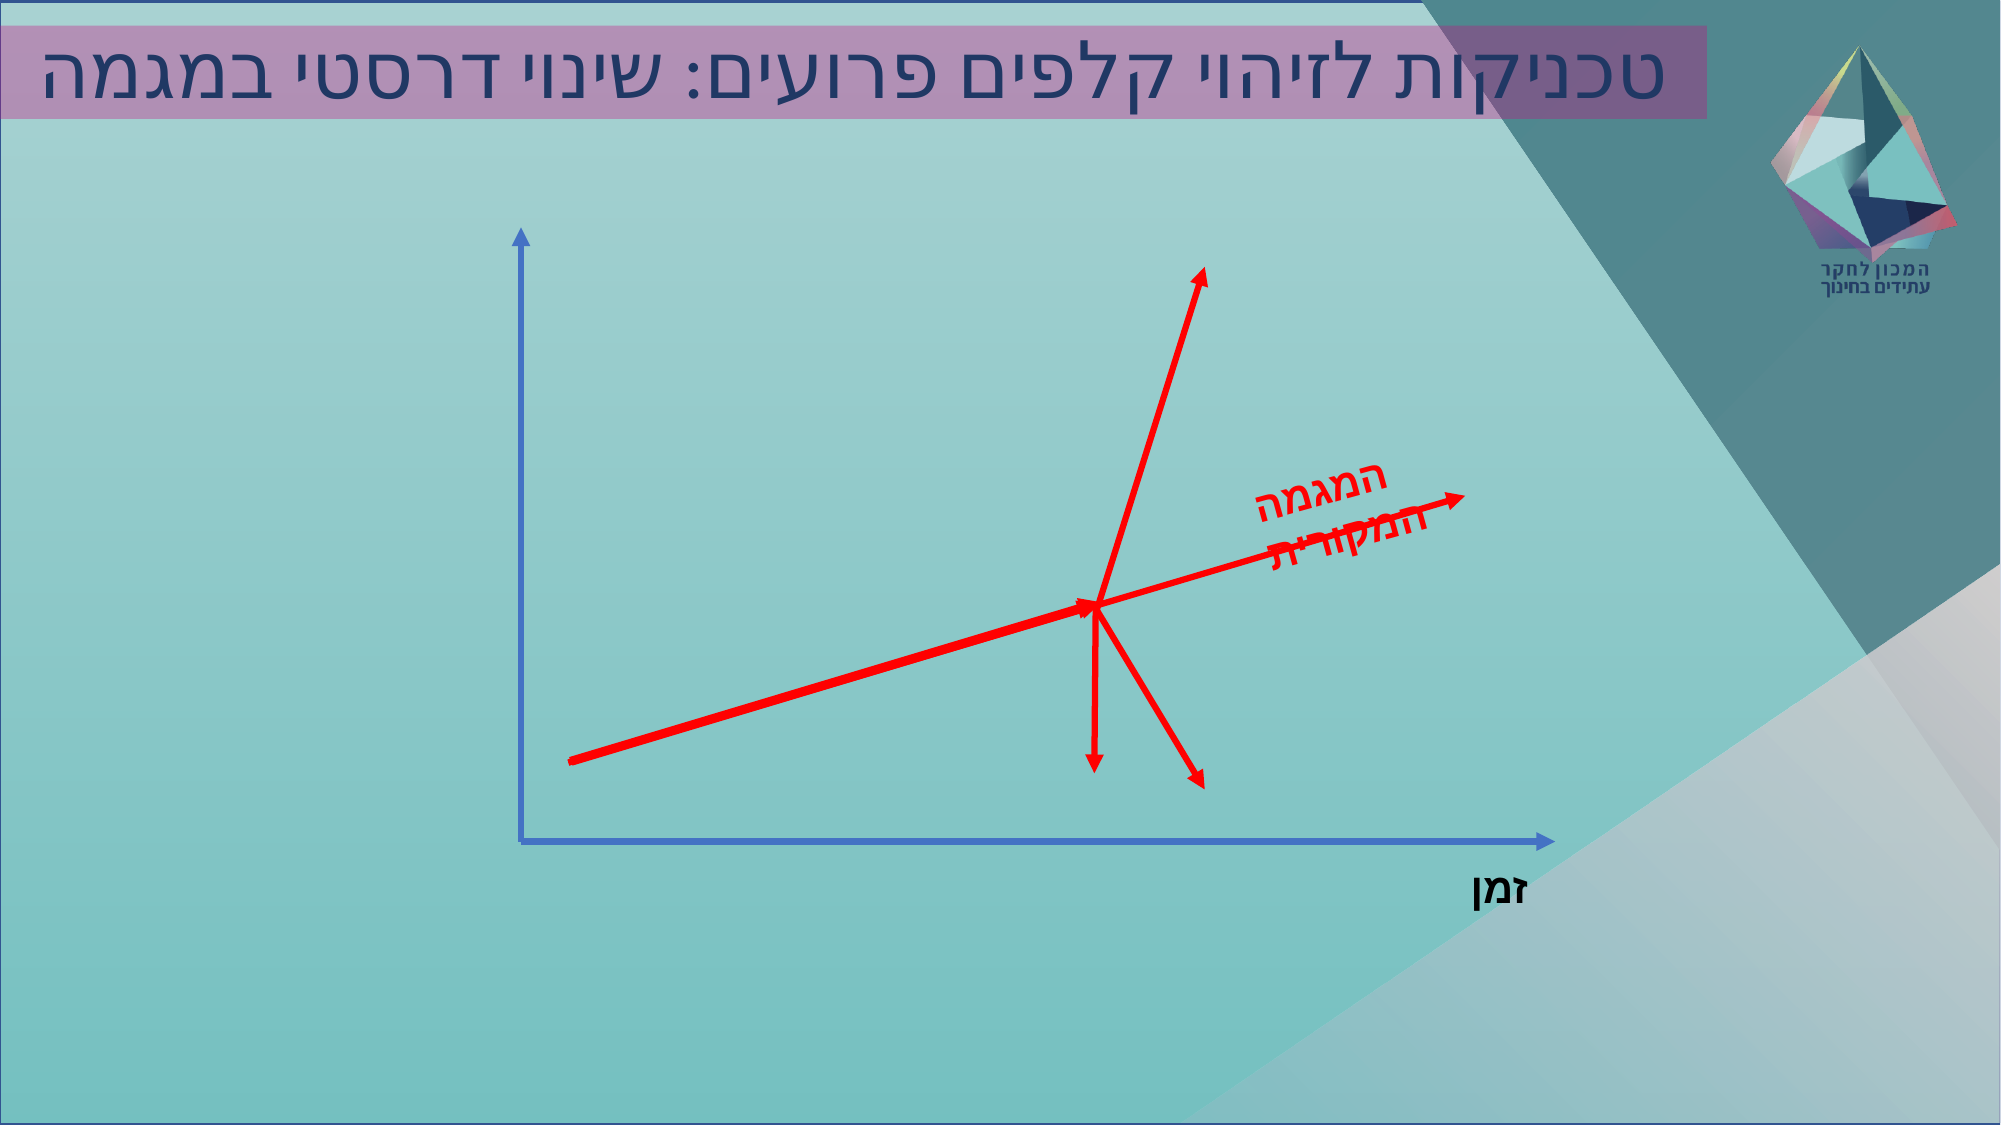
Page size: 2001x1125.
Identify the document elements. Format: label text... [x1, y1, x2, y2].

text_box זמן [1353, 854, 1543, 920]
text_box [571, 266, 1205, 763]
picture [1761, 36, 1966, 308]
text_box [1205, 495, 1466, 763]
title טכניקות לזיהוי קלפים פרועים: שינוי דרסטי במגמה [0, 25, 1707, 119]
text_box המגמה המקורית [1231, 394, 1572, 535]
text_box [568, 604, 1205, 790]
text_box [570, 601, 1098, 774]
